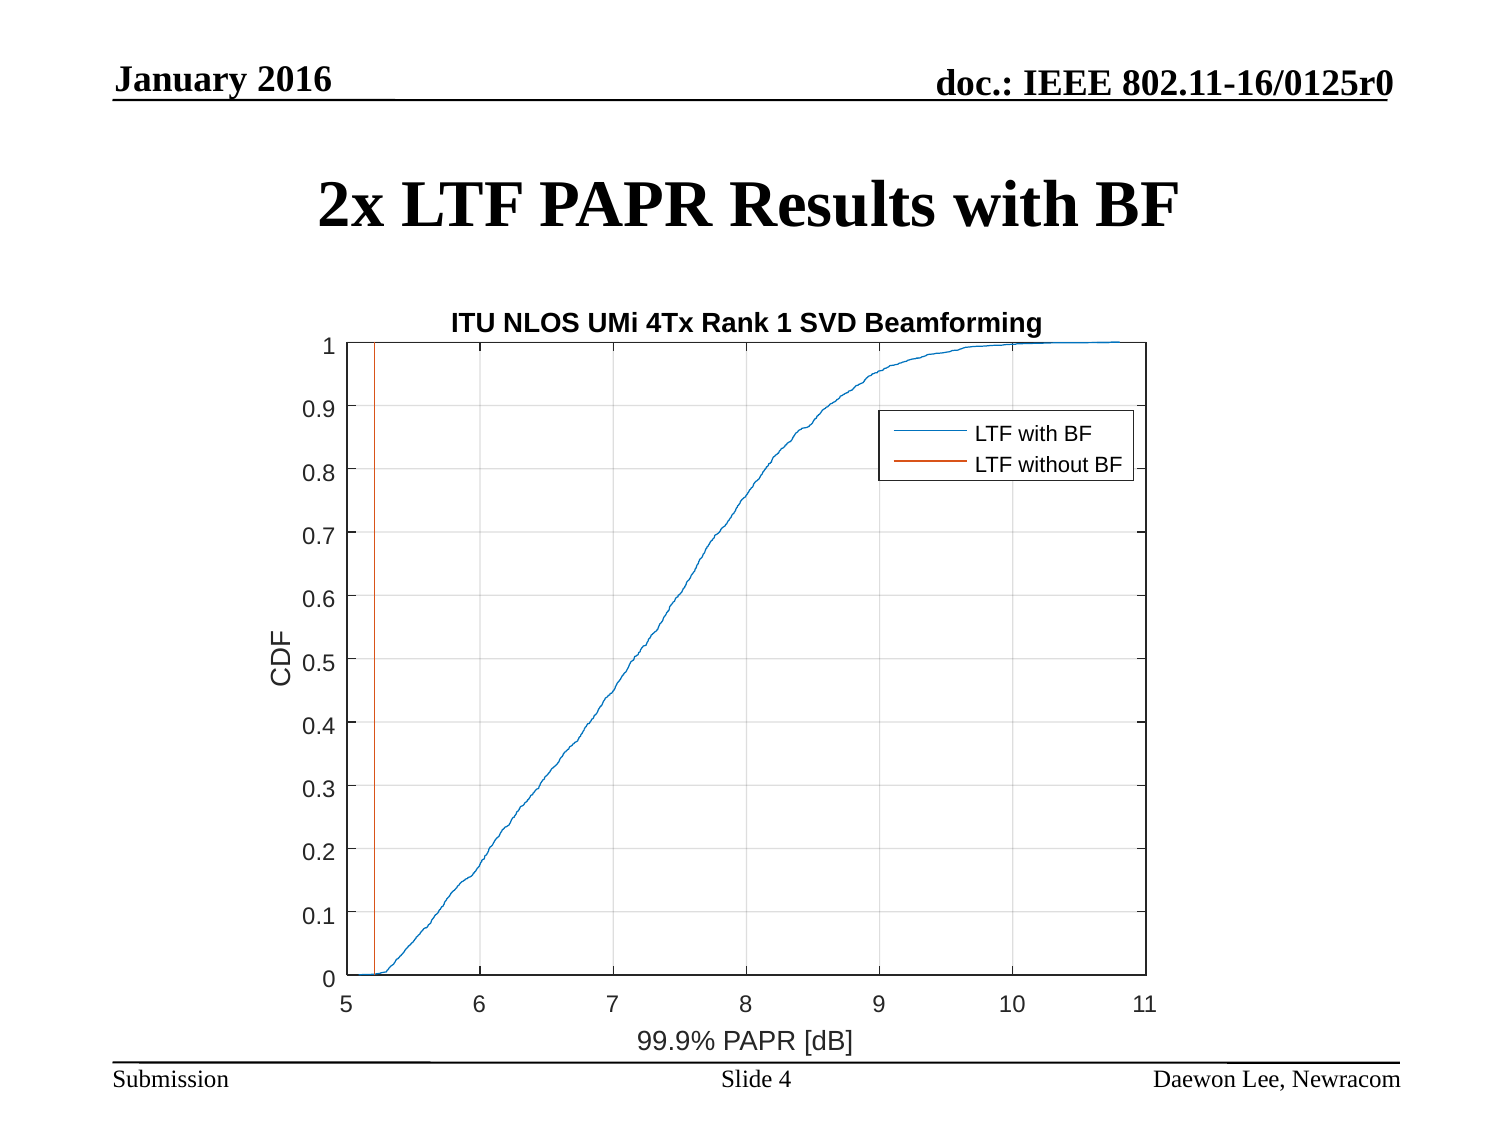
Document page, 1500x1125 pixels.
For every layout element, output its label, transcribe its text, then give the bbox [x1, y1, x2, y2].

picture [212, 284, 1242, 1059]
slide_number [114, 54, 423, 100]
title 2x LTF PAPR Results with BF [112, 112, 1388, 288]
slide_number Slide 4 [712, 1067, 800, 1123]
footer Daewon Lee, Newracom [878, 1061, 1402, 1093]
